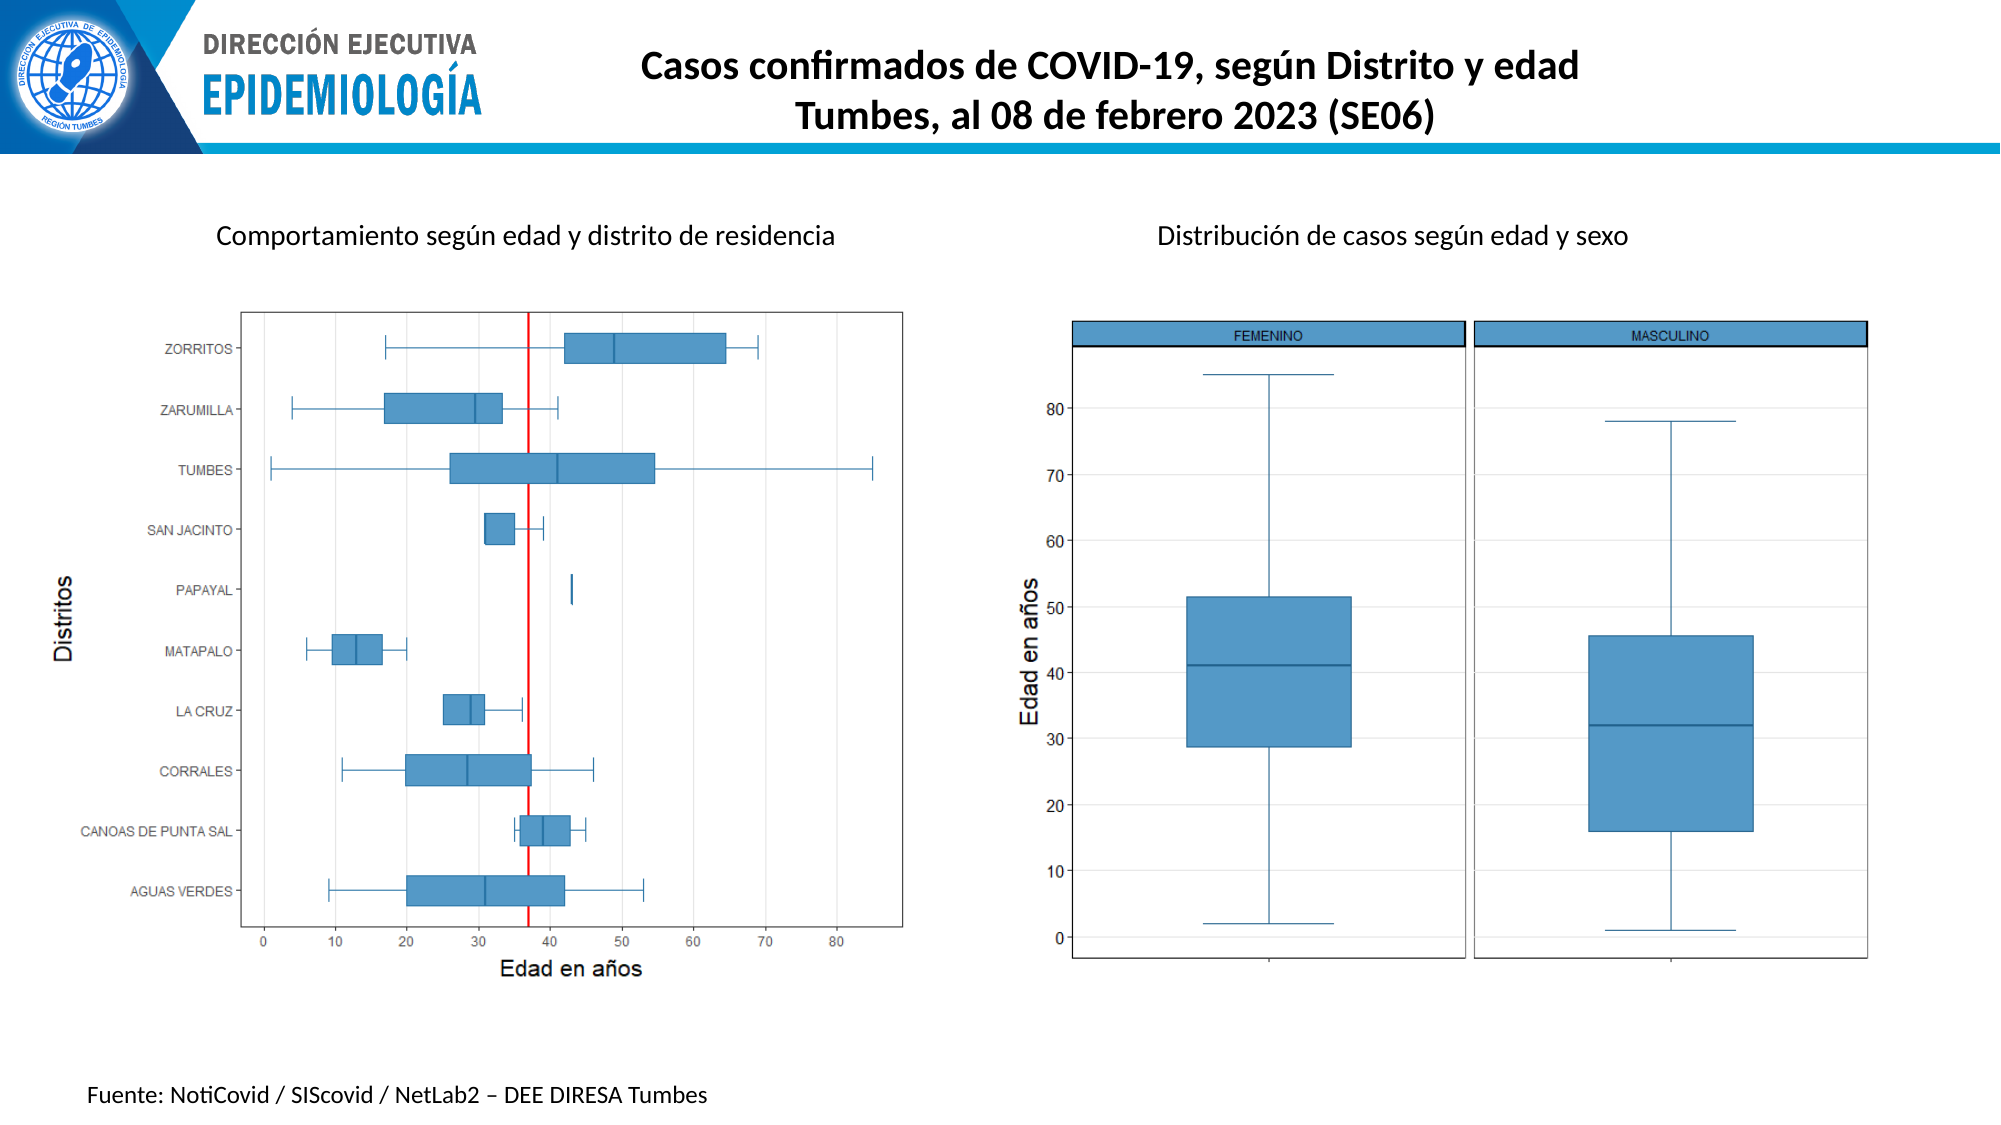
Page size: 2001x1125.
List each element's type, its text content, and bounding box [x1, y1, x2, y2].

picture [1011, 313, 1876, 991]
text_box Distribución de casos según edad y sexo [1142, 208, 1830, 259]
text_box Comportamiento según edad y distrito de residencia [201, 208, 889, 259]
picture [0, 0, 512, 154]
picture [46, 304, 911, 982]
text_box Fuente: NotiCovid / SIScovid / NetLab2 – DEE DIRESA Tumbes [72, 1071, 1228, 1116]
text_box [0, 142, 2000, 155]
text_box Casos confirmados de COVID-19, según Distrito y edad Tumbes, al 08 de febrero 2023 (SE06) [512, 30, 1710, 145]
